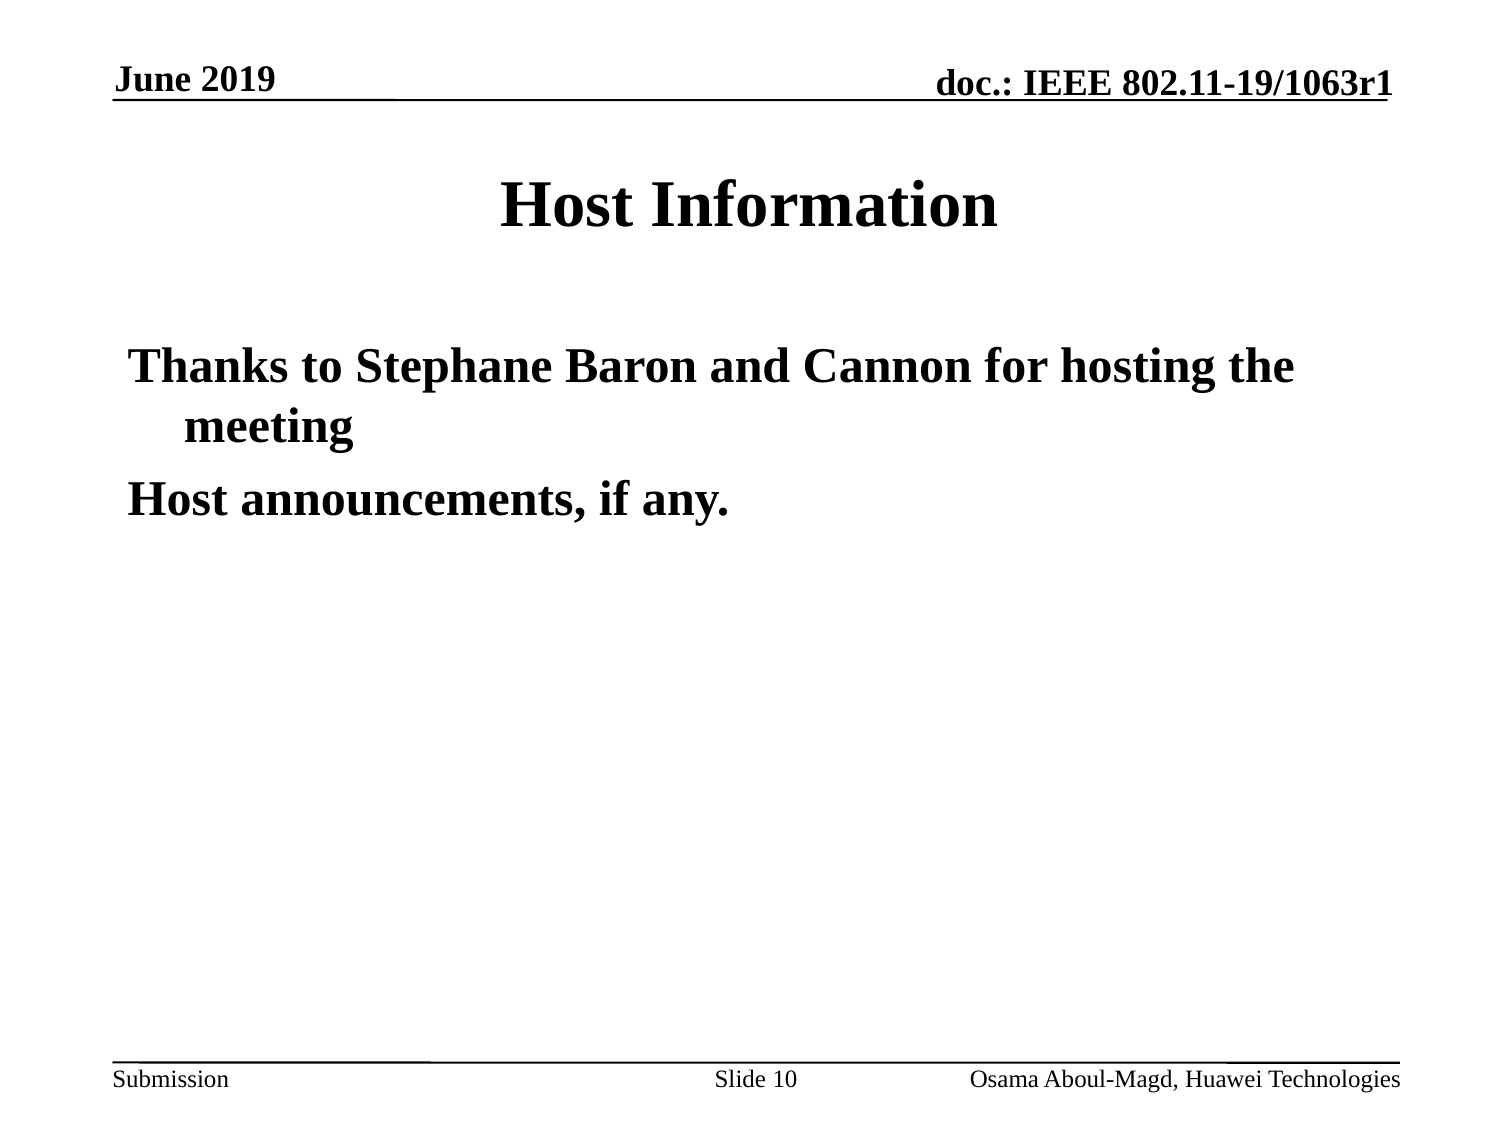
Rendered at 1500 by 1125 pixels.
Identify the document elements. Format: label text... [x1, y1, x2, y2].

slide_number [114, 54, 423, 100]
footer Osama Aboul-Magd, Huawei Technologies [878, 1061, 1402, 1093]
list Thanks to Stephane Baron and Cannon for hosting the meeting Host announcements, if any. [112, 324, 1388, 1000]
slide_number Slide 10 [712, 1061, 800, 1123]
title Host Information [112, 112, 1388, 288]
